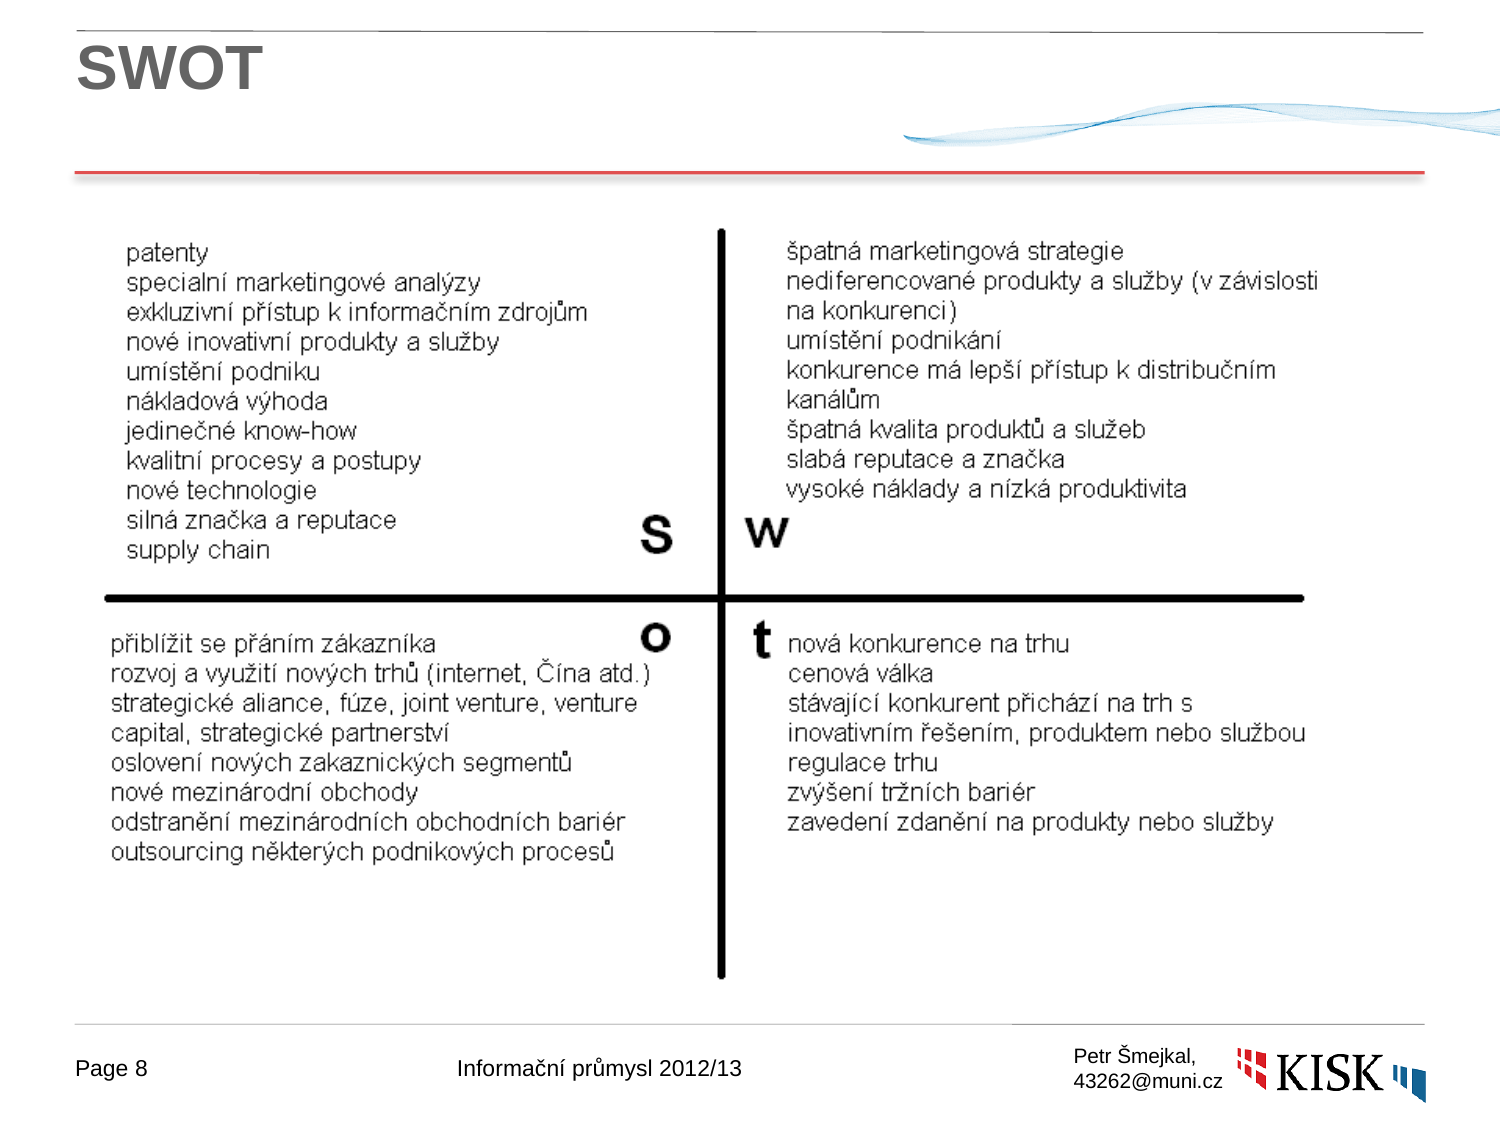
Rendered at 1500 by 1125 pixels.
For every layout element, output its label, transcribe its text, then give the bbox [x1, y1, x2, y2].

picture [64, 196, 1378, 1017]
title SWOT [76, 32, 1318, 175]
picture [1318, 101, 1500, 149]
picture [1237, 1046, 1426, 1103]
